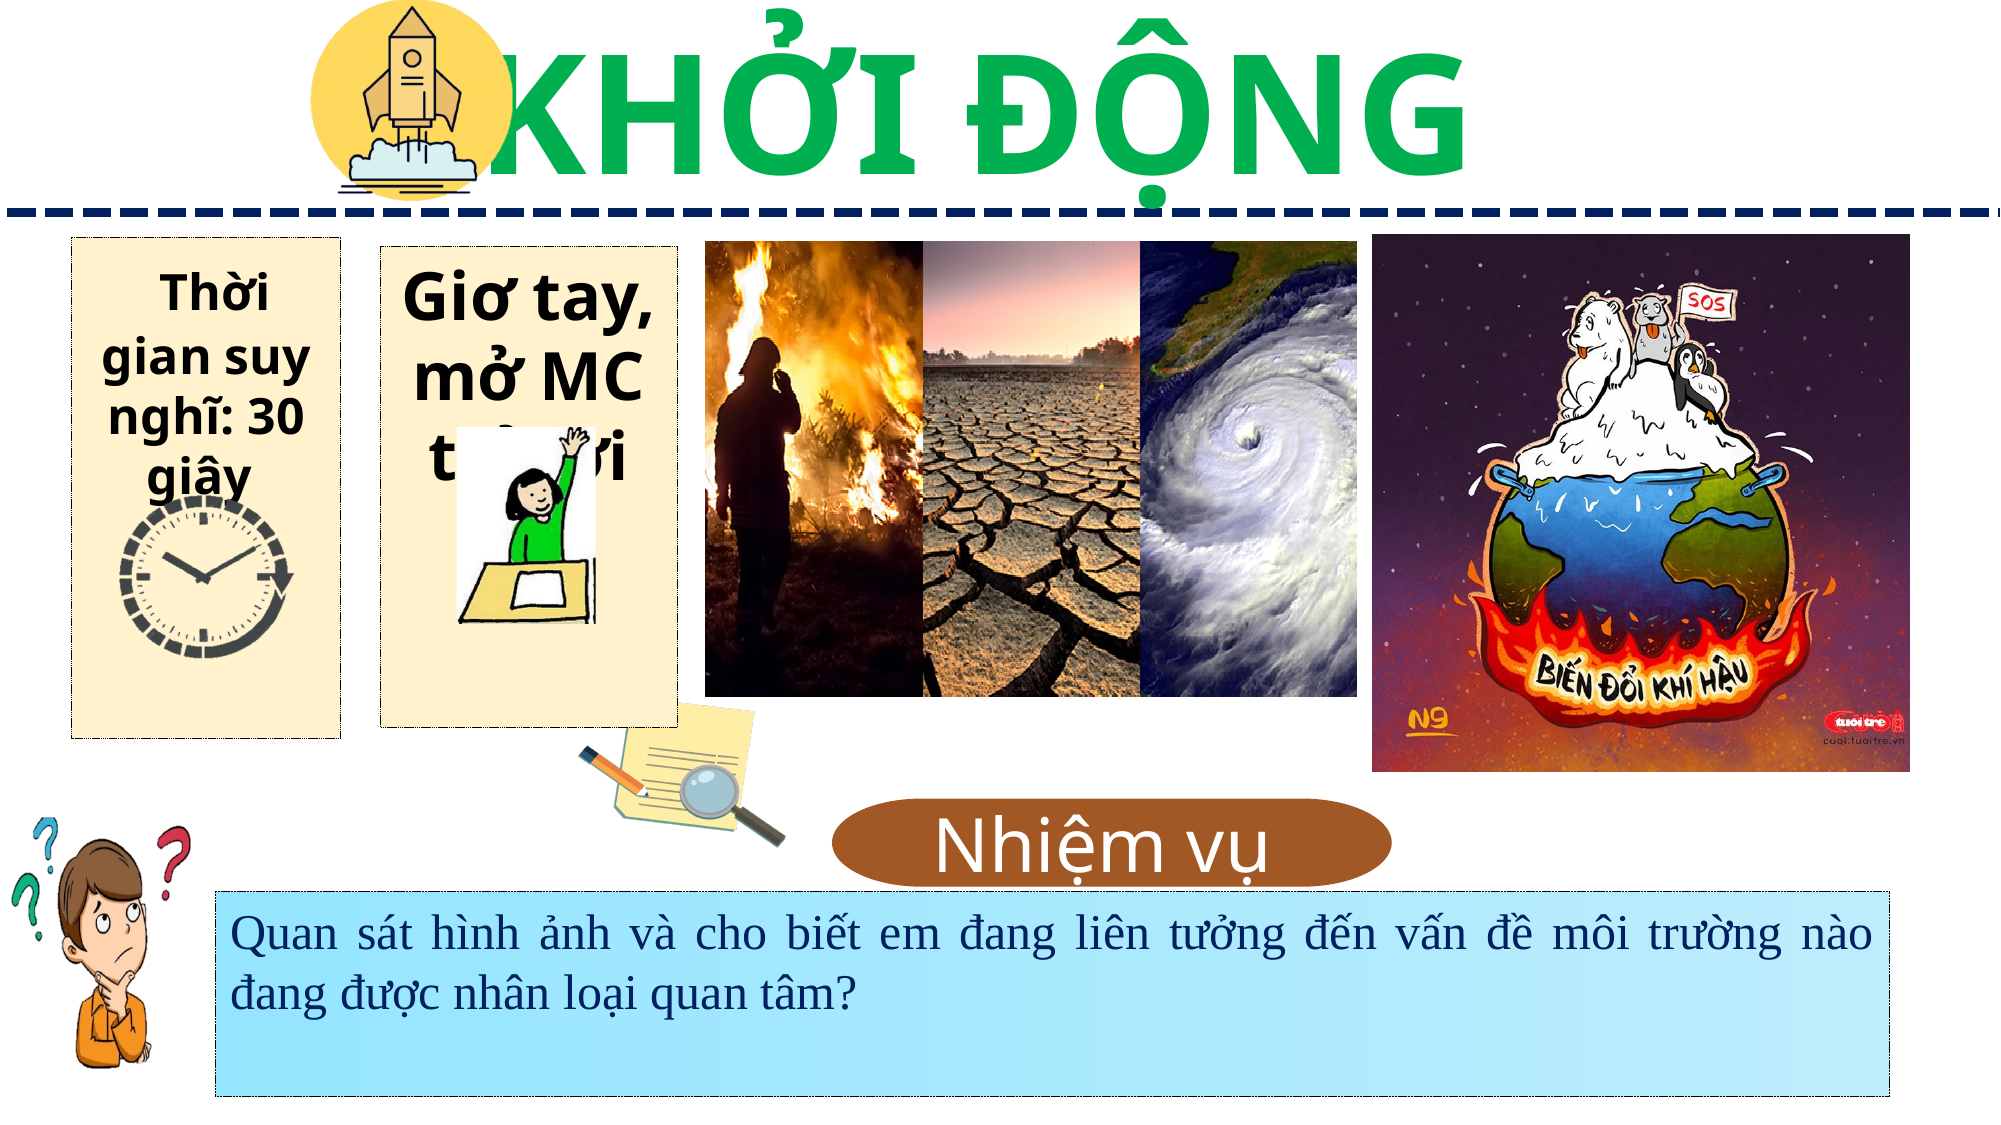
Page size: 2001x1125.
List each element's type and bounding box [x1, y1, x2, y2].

picture [1372, 234, 1910, 772]
picture [7, 816, 196, 1077]
text_box [380, 246, 678, 666]
text_box [215, 674, 1890, 1099]
picture [705, 241, 1357, 697]
text_box [71, 236, 341, 697]
text_box [309, 0, 1499, 218]
